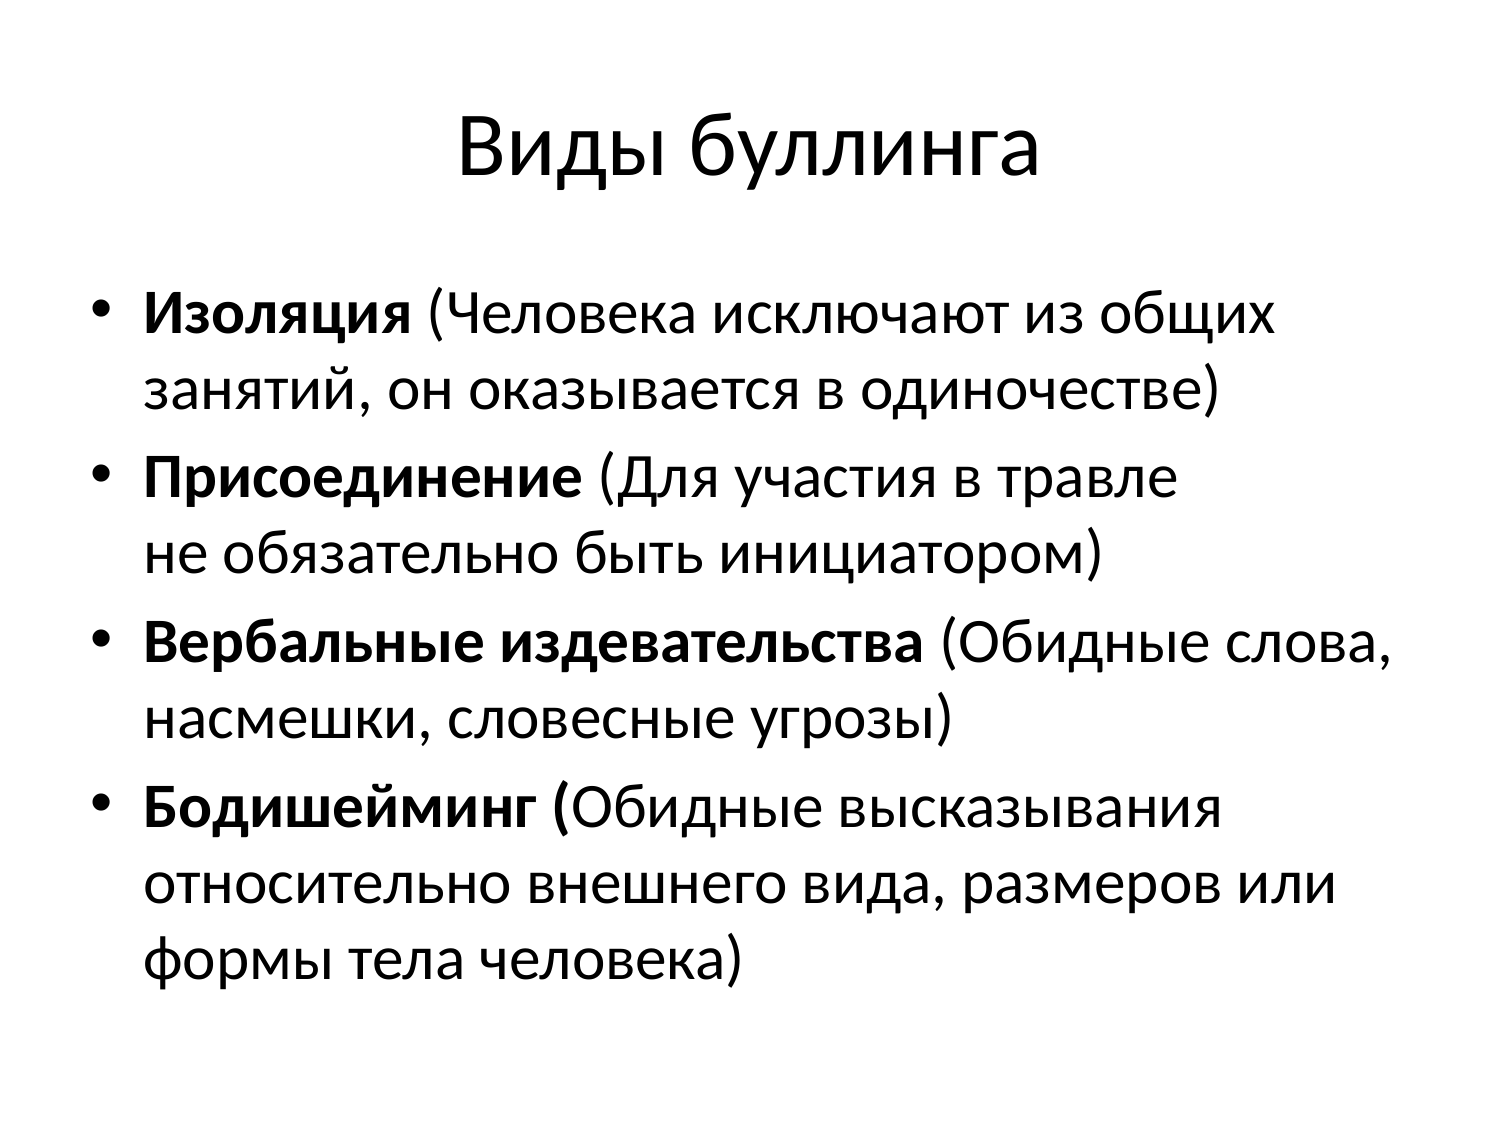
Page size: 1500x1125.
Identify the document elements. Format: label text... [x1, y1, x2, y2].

list Изоляция (Человека исключают из общих занятий, он оказывается в одиночестве) Присоединение (Для участия в травле не обязательно быть инициатором) Вербальные издевательства (Обидные слова, насмешки, словесные угрозы) Бодишейминг (Обидные высказывания относительно внешнего вида, размеров или формы тела человека) [75, 262, 1425, 1005]
title Виды буллинга [75, 45, 1425, 233]
